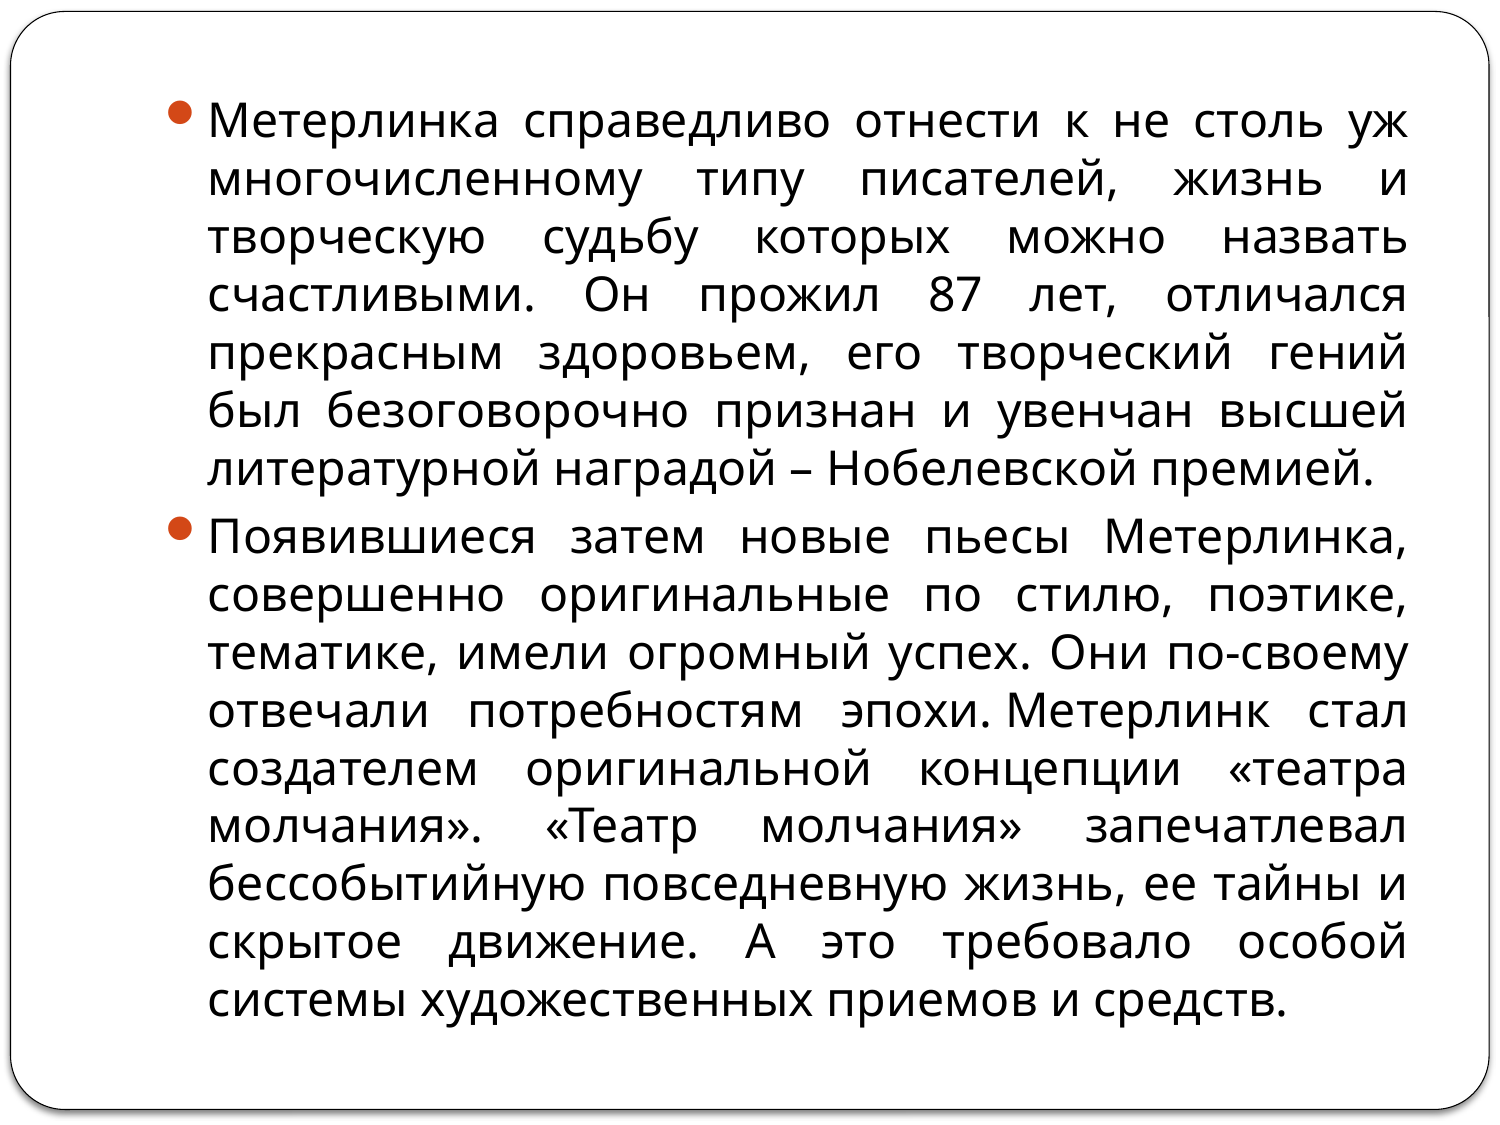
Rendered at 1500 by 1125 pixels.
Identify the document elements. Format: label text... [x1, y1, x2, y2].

list Метерлинка справедливо отнести к не столь уж многочисленному типу писателей, жизнь и творческую судьбу которых можно назвать счастливыми. Он прожил 87 лет, отличался прекрасным здоровьем, его творческий гений был безоговорочно признан и увенчан высшей литературной наградой – Нобелевской премией. Появившиеся затем новые пьесы Метерлинка, совершенно оригинальные по стилю, поэтике, тематике, имели огромный успех. Они по-своему отвечали потребностям эпохи. Метерлинк стал создателем оригинальной концепции «театра молчания». «Театр молчания» запечатлевал бессобытийную повседневную жизнь, ее тайны и скрытое движение. А это требовало особой системы художественных приемов и средств. [150, 82, 1425, 1055]
